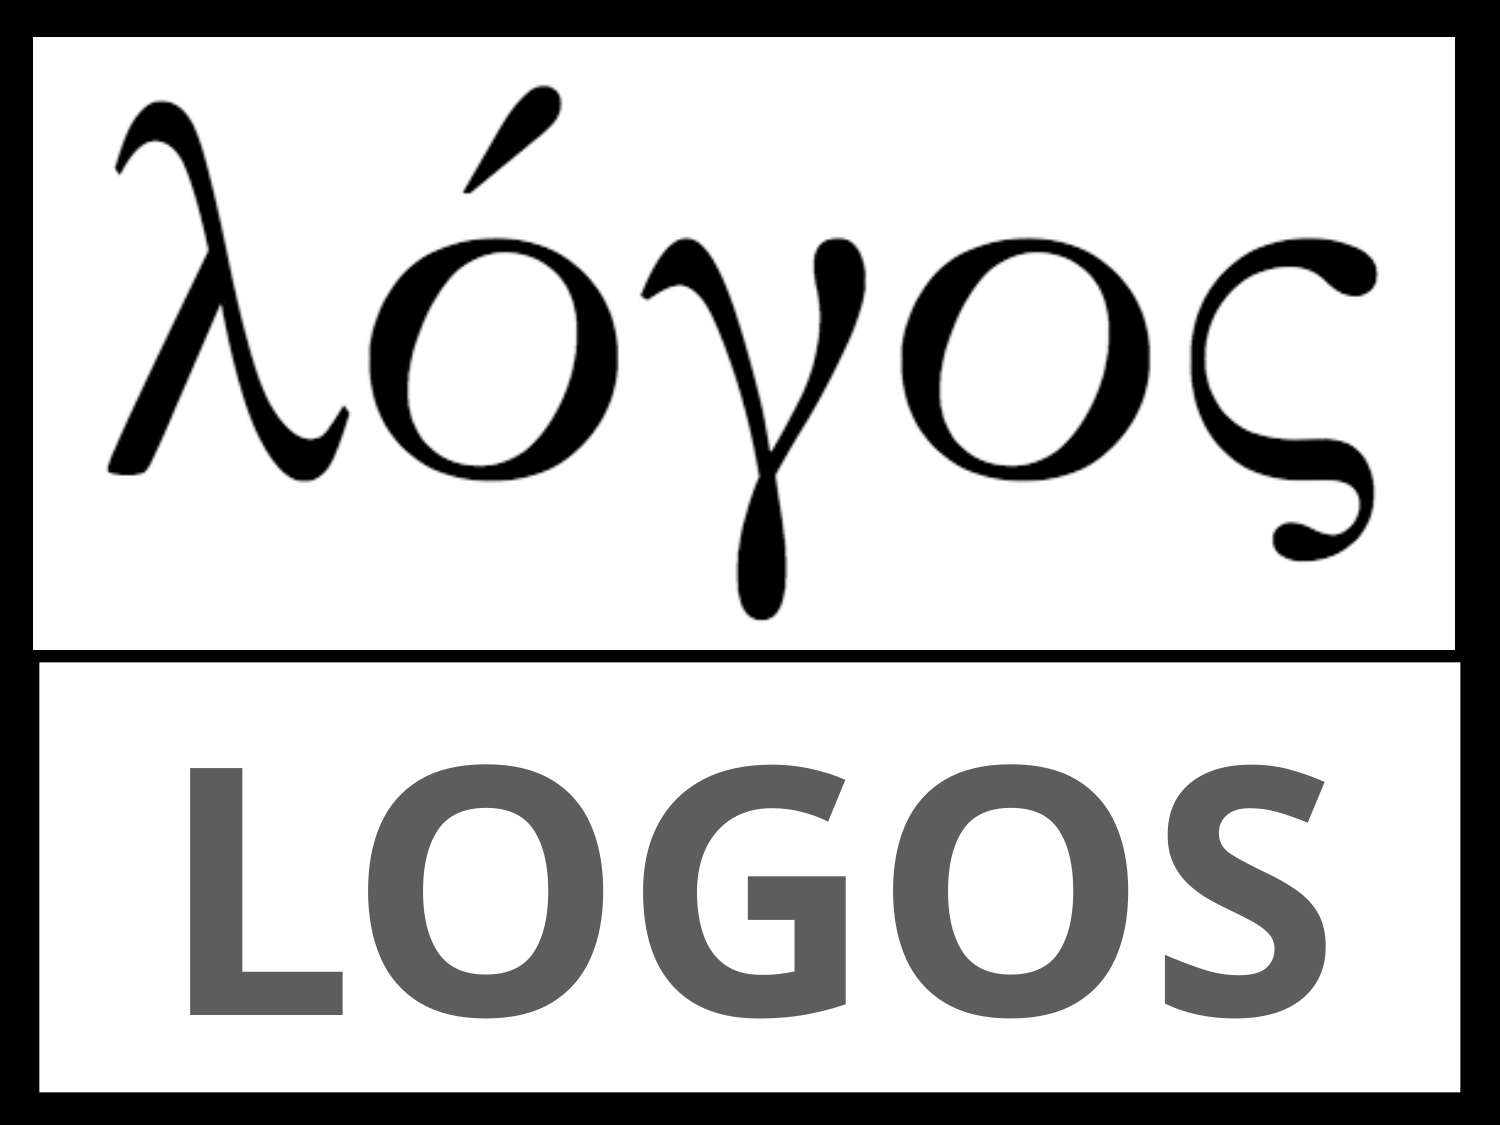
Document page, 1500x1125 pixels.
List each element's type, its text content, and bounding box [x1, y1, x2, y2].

text_box LOGOS [39, 662, 1461, 1093]
picture [33, 37, 1455, 651]
